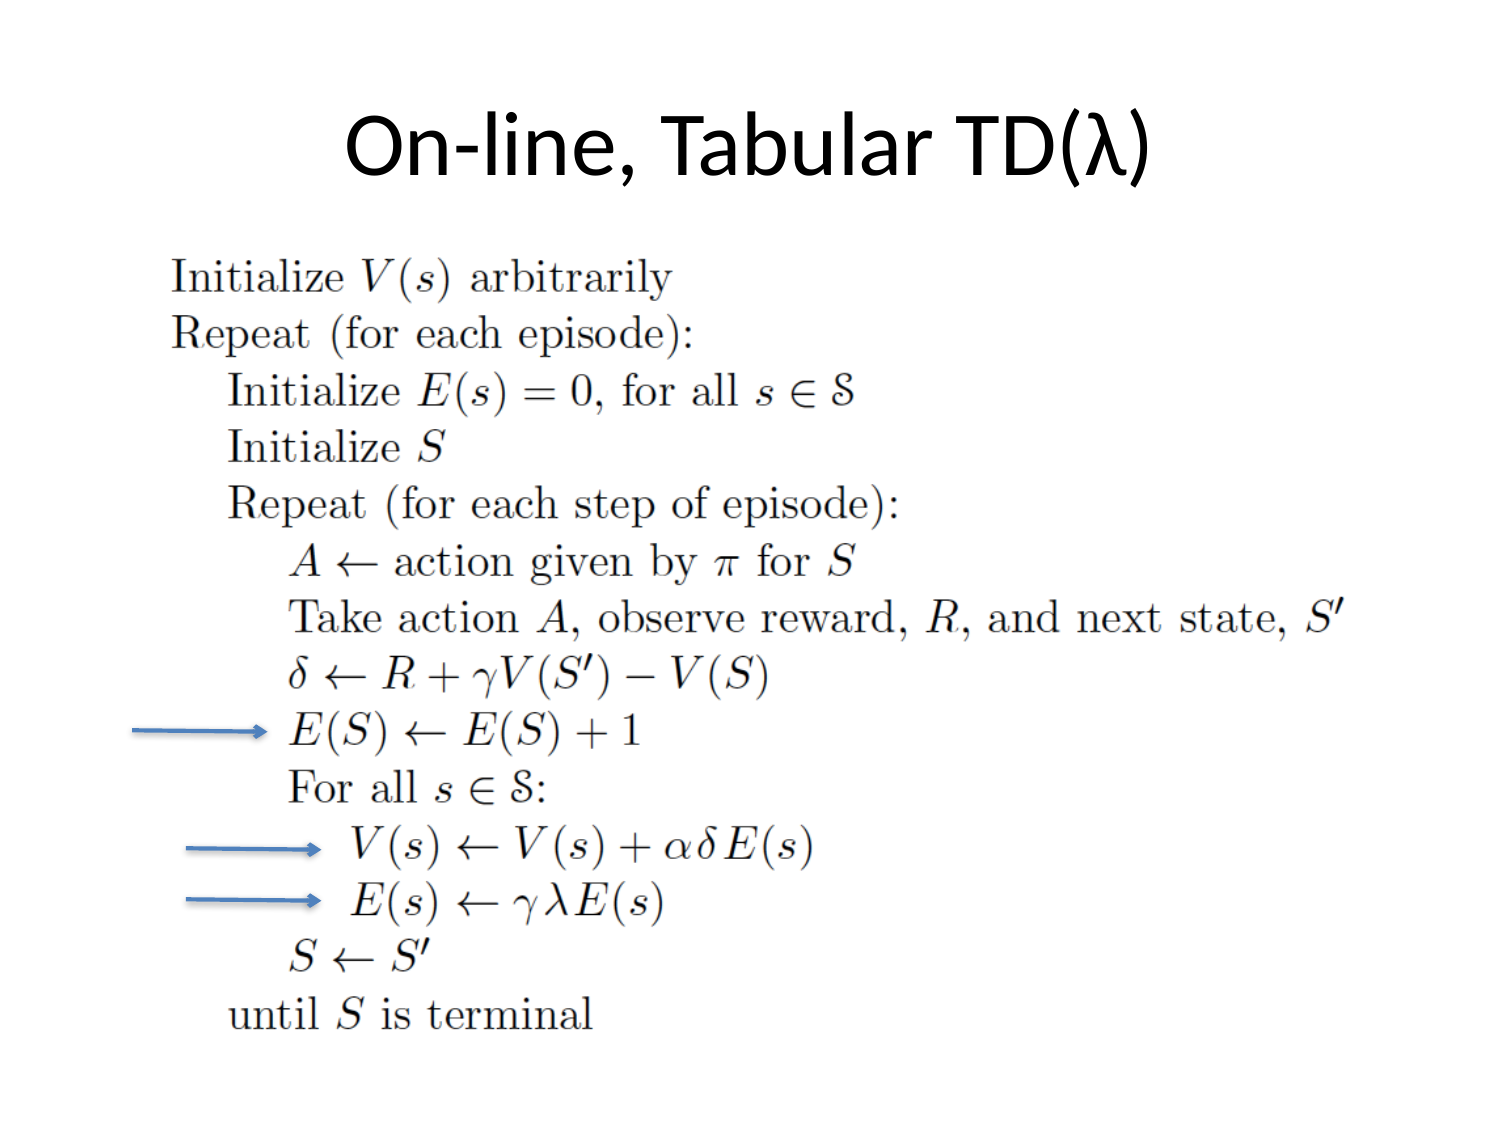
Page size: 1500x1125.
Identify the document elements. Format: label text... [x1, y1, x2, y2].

title On-line, Tabular TD(λ) [75, 45, 1425, 233]
picture [142, 241, 1371, 1062]
